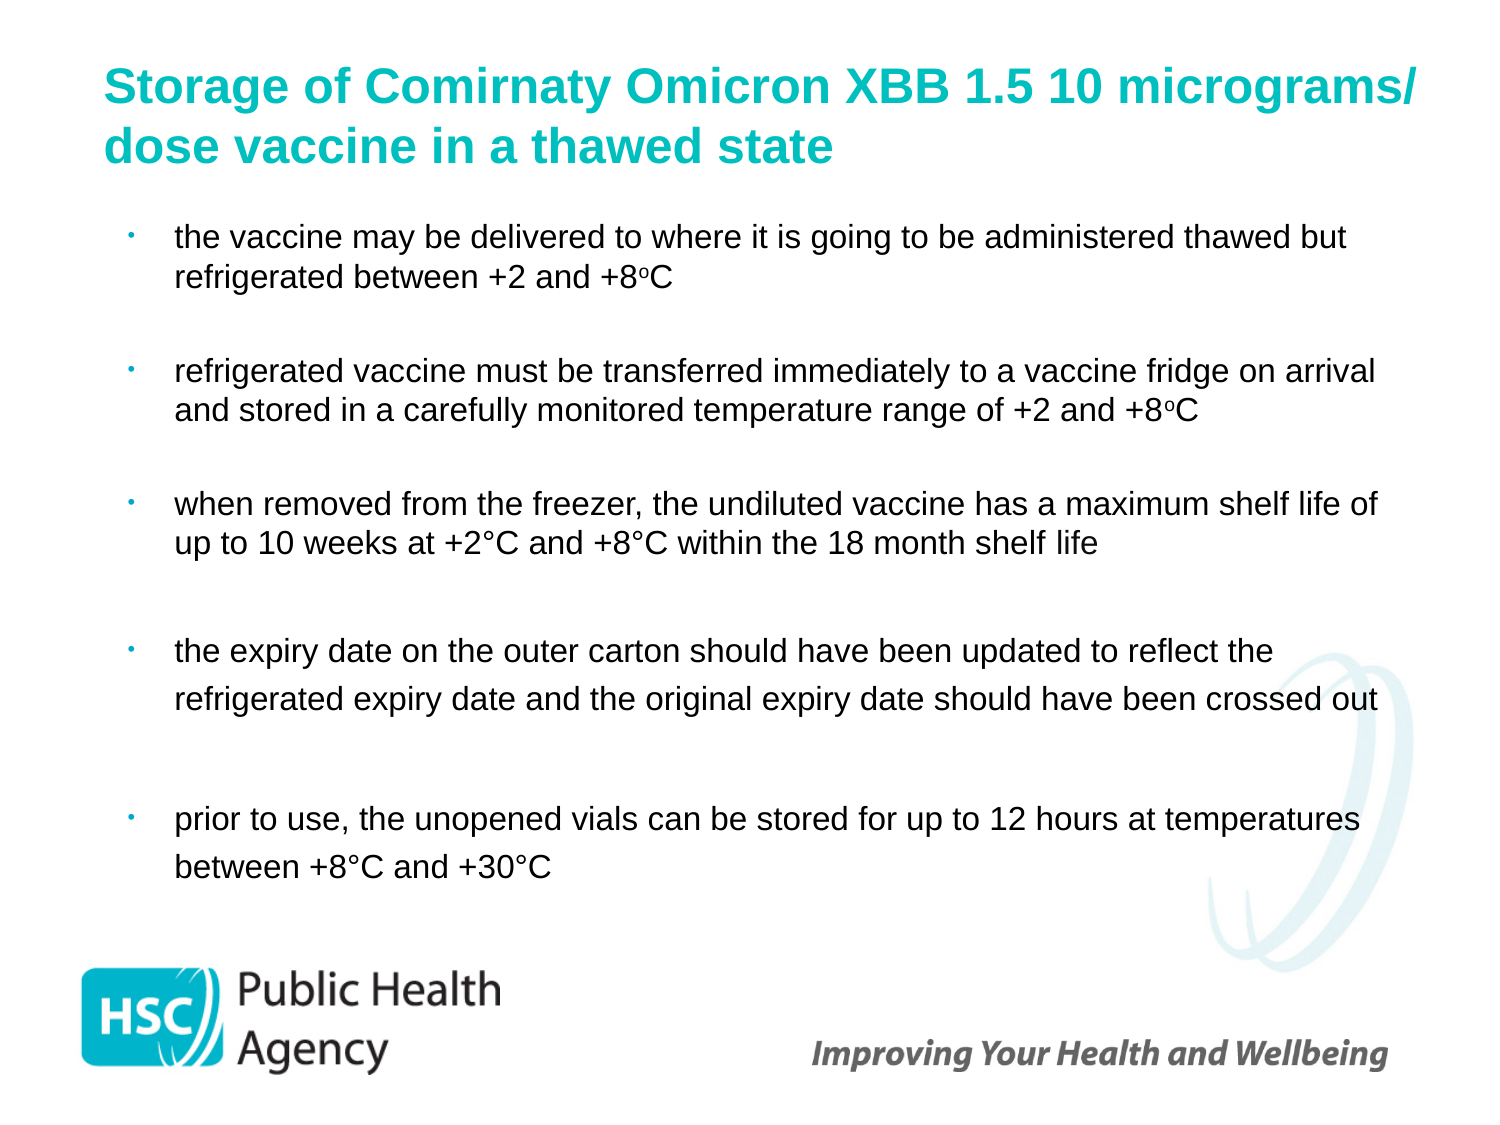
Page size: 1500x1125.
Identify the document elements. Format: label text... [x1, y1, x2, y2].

picture [75, 962, 500, 1075]
title Storage of Comirnaty Omicron XBB 1.5 10 micrograms/ dose vaccine in a thawed state [88, 30, 1438, 197]
list the vaccine may be delivered to where it is going to be administered thawed but refrigerated between +2 and +8oC refrigerated vaccine must be transferred immediately to a vaccine fridge on arrival and stored in a carefully monitored temperature range of +2 and +8oC when removed from the freezer, the undiluted vaccine has a maximum shelf life of up to 10 weeks at +2°C and +8°C within the 18 month shelf life the expiry date on the outer carton should have been updated to reflect the refrigerated expiry date and the original expiry date should have been crossed out prior to use, the unopened vials can be stored for up to 12 hours at temperatures between +8°C and +30°C [112, 208, 1438, 976]
picture [812, 1039, 1388, 1072]
